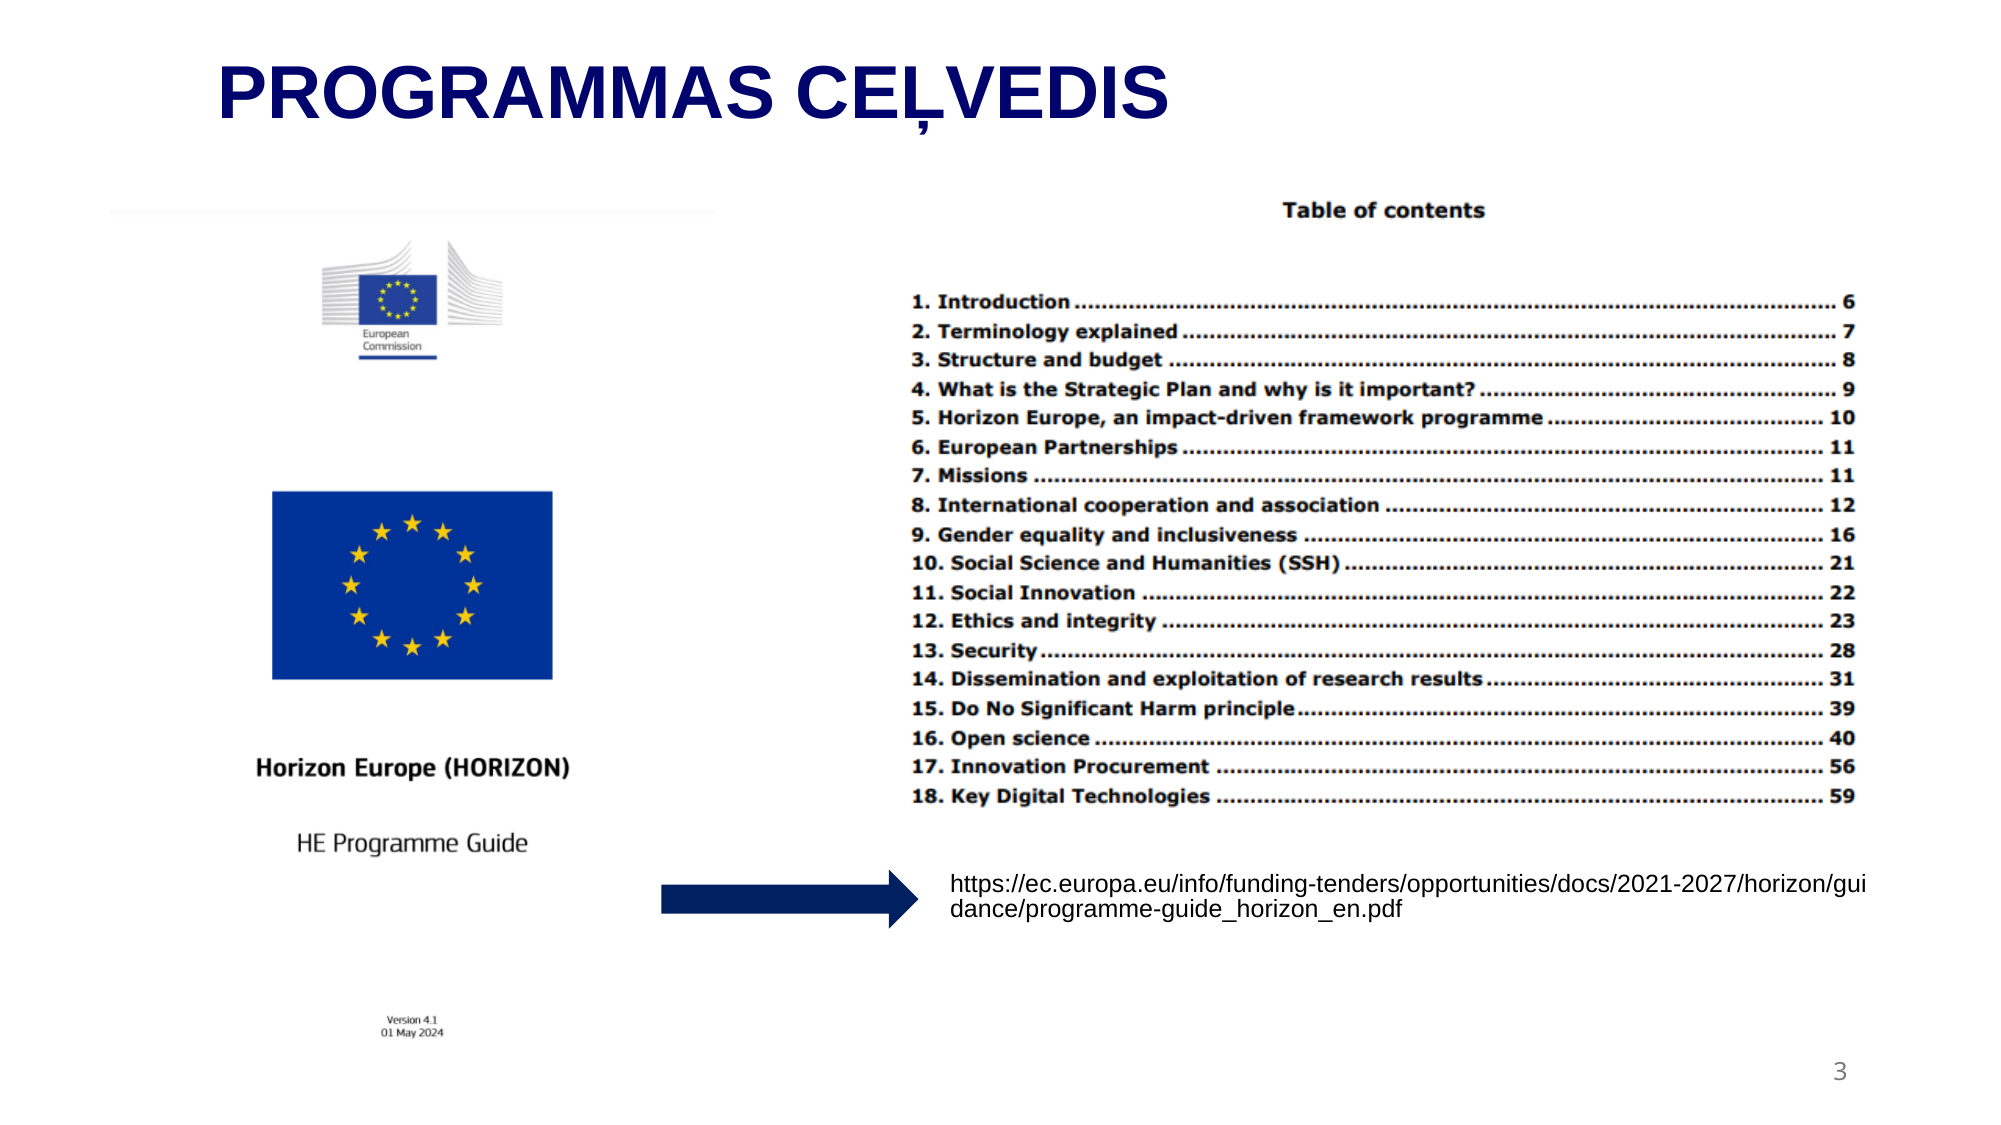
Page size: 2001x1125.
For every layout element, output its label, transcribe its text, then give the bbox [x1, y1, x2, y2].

picture [867, 181, 1928, 861]
text_box [717, 869, 919, 929]
slide_number 3 [1412, 1042, 1863, 1103]
text_box https://ec.europa.eu/info/funding-tenders/opportunities/docs/2021-2027/horizon/guidance/programme-guide_horizon_en.pdf [935, 861, 1890, 935]
title PROGRAMMAS CEĻVEDIS [202, 0, 1928, 204]
picture [109, 210, 717, 1044]
